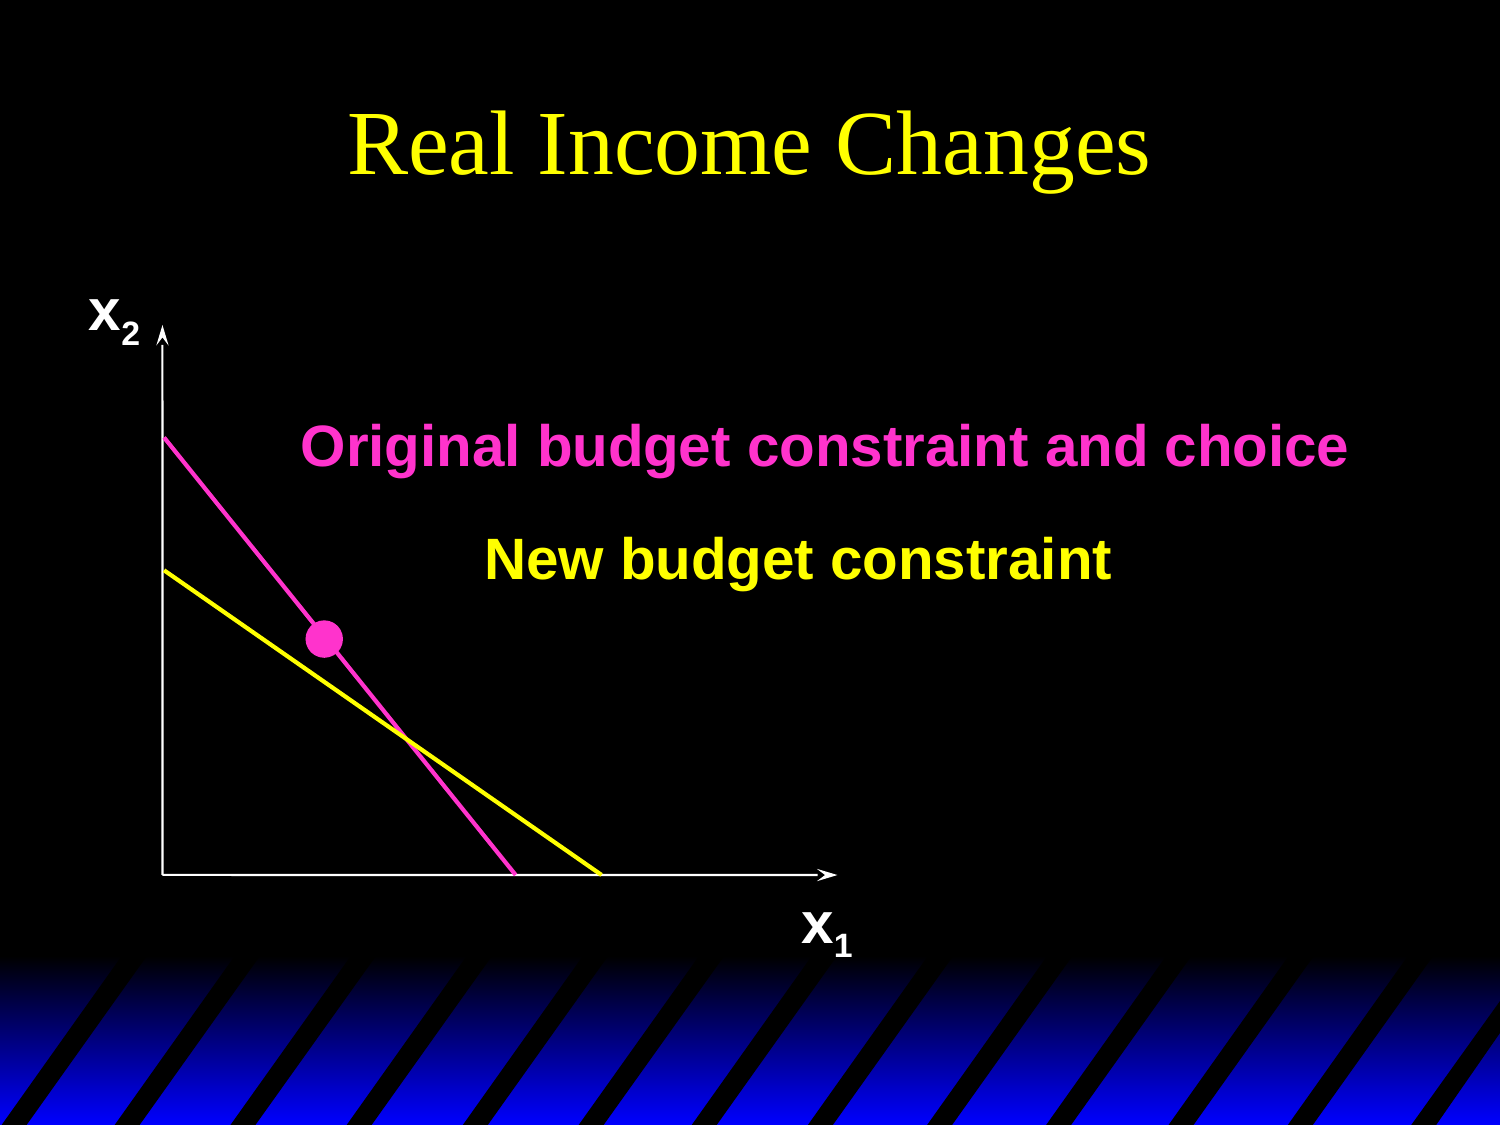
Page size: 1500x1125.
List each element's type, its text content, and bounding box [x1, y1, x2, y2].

text_box x2 [73, 264, 156, 360]
text_box [156, 324, 169, 346]
text_box New budget constraint [469, 514, 1128, 600]
text_box [305, 620, 343, 658]
text_box [816, 868, 838, 877]
text_box x1 [786, 877, 869, 973]
title Real Income Changes [112, 37, 1388, 238]
text_box Original budget constraint and choice [285, 400, 1366, 486]
